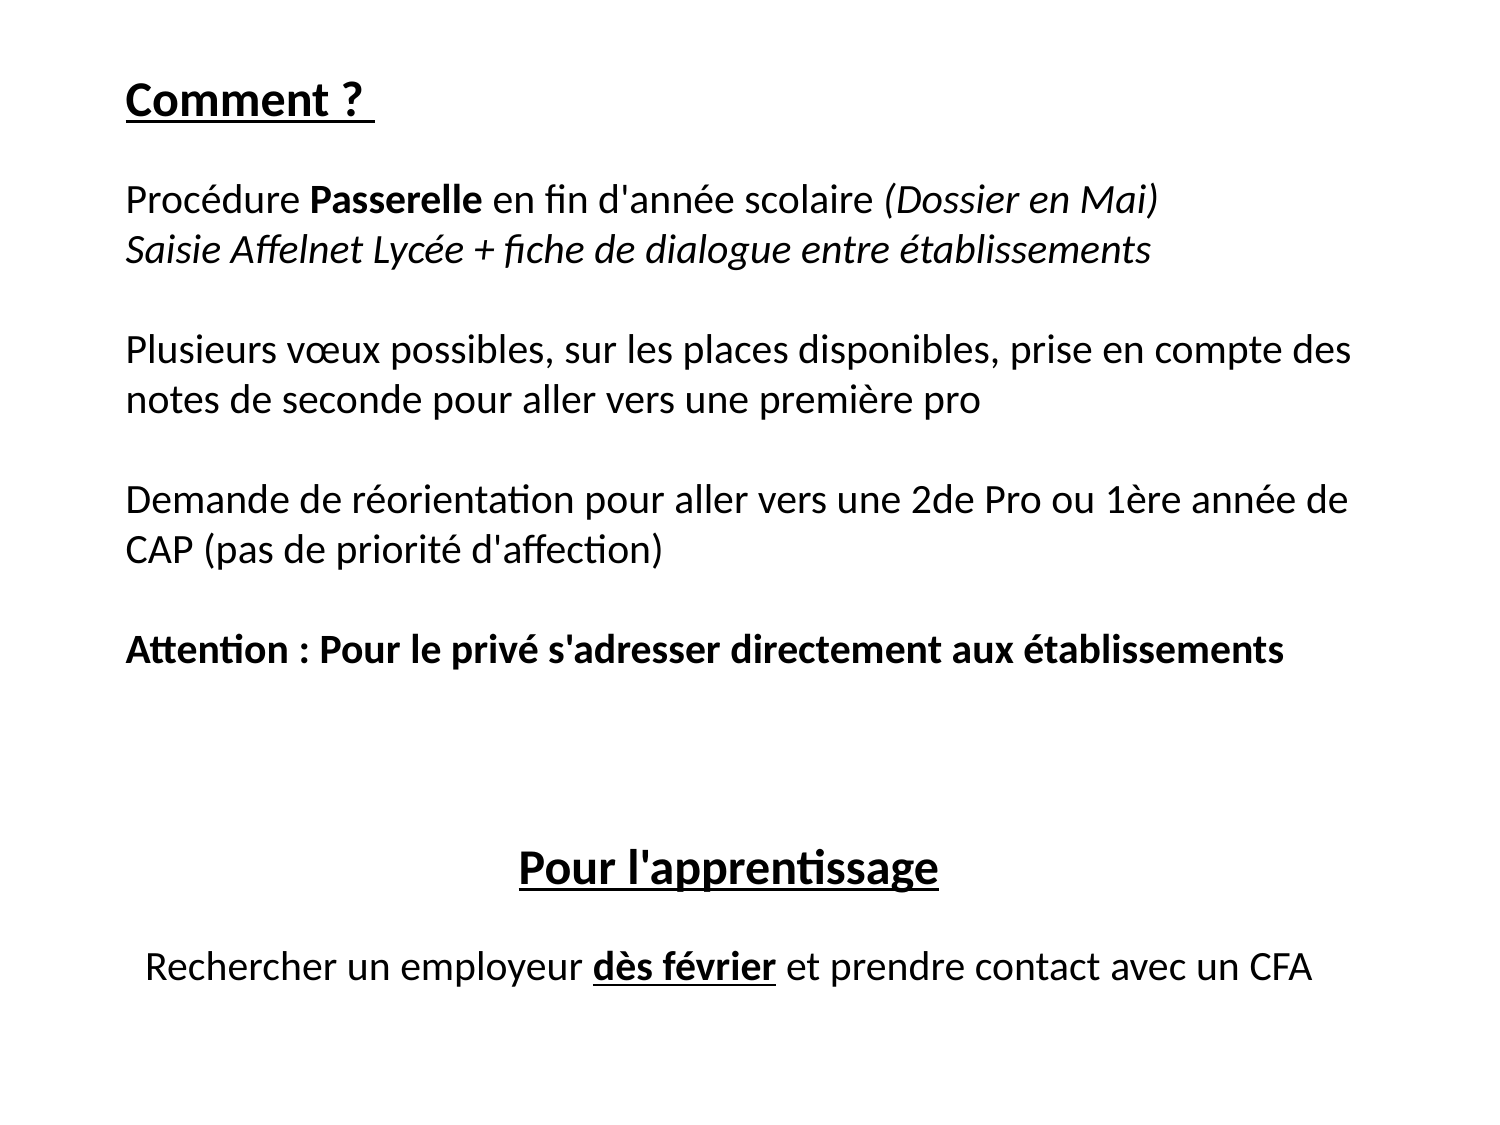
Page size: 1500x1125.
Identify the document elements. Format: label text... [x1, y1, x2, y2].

text_box Pour l'apprentissage Rechercher un employeur dès février et prendre contact avec un CFA [29, 826, 1429, 997]
text_box Comment ? Procédure Passerelle en fin d'année scolaire (Dossier en Mai) Saisie Affelnet Lycée + fiche de dialogue entre établissements Plusieurs vœux possibles, sur les places disponibles, prise en compte des notes de seconde pour aller vers une première pro Demande de réorientation pour aller vers une 2de Pro ou 1ère année de CAP (pas de priorité d'affection) Attention : Pour le privé s'adresser directement aux établissements [118, 59, 1418, 679]
